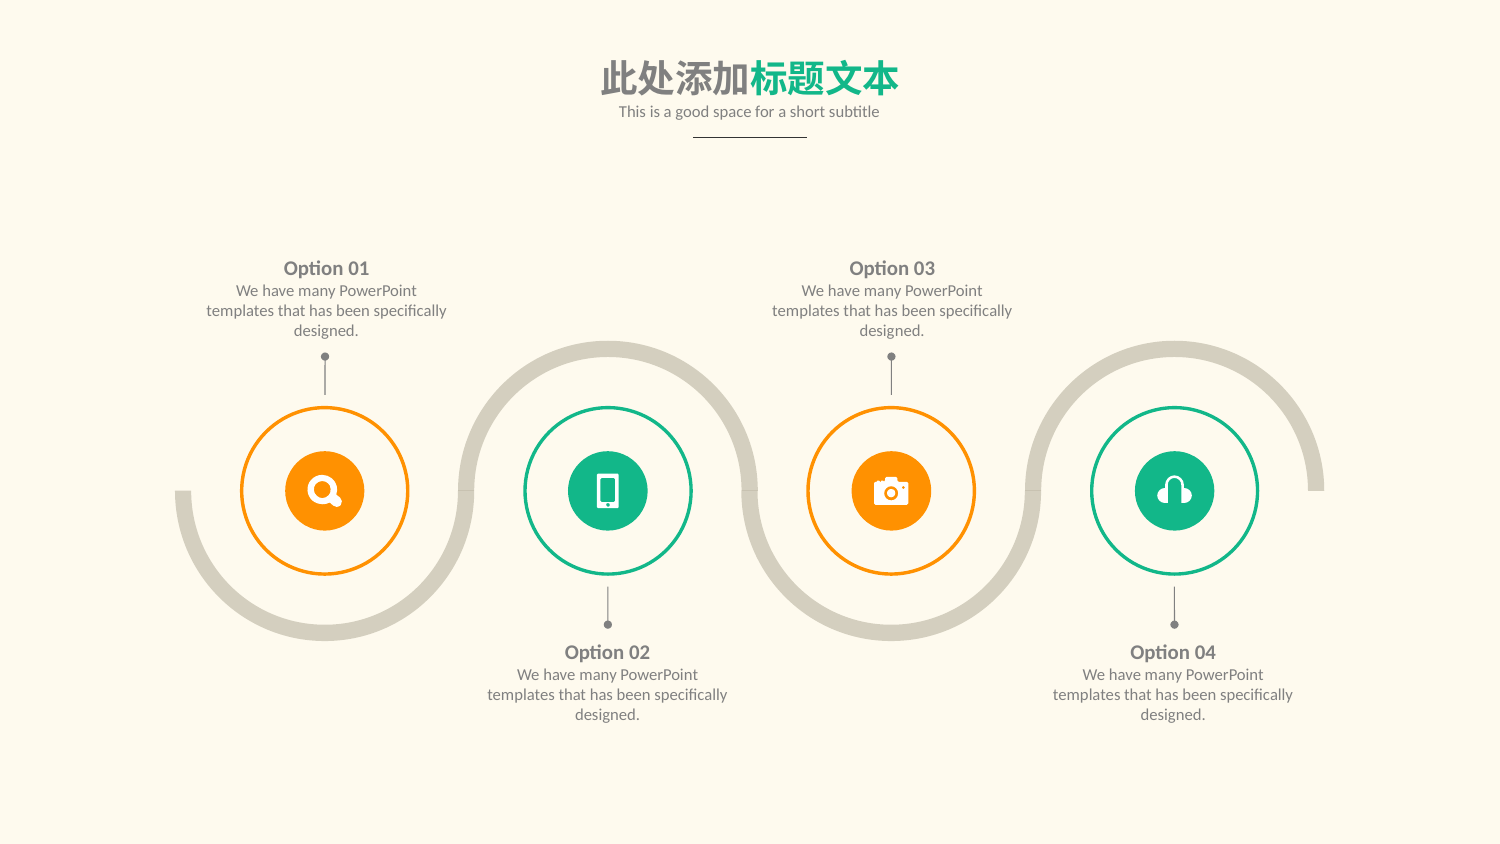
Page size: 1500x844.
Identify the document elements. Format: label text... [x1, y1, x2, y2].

text_box [525, 407, 692, 575]
text_box [851, 451, 932, 531]
text_box [741, 490, 1042, 642]
text_box [458, 340, 758, 491]
text_box [1134, 451, 1215, 531]
text_box Option 04 We have many PowerPoint templates that has been specifically designed. [1049, 638, 1298, 724]
text_box 此处添加标题文本 [585, 47, 915, 108]
text_box [174, 490, 475, 642]
text_box Option 01 We have many PowerPoint templates that has been specifically designed. [202, 255, 451, 340]
text_box [596, 473, 619, 509]
text_box [1091, 407, 1258, 575]
text_box [241, 407, 408, 575]
text_box Option 02 We have many PowerPoint templates that has been specifically designed. [483, 638, 732, 724]
text_box [320, 352, 330, 395]
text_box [873, 476, 909, 506]
text_box [807, 407, 975, 575]
text_box [285, 451, 365, 531]
text_box [887, 352, 896, 395]
text_box [1170, 586, 1179, 629]
text_box [307, 474, 342, 507]
text_box This is a good space for a short subtitle [603, 93, 895, 128]
text_box [1025, 340, 1325, 491]
text_box [567, 451, 648, 531]
text_box [603, 586, 612, 629]
text_box [1157, 475, 1192, 503]
text_box Option 03 We have many PowerPoint templates that has been specifically designed. [768, 255, 1017, 340]
